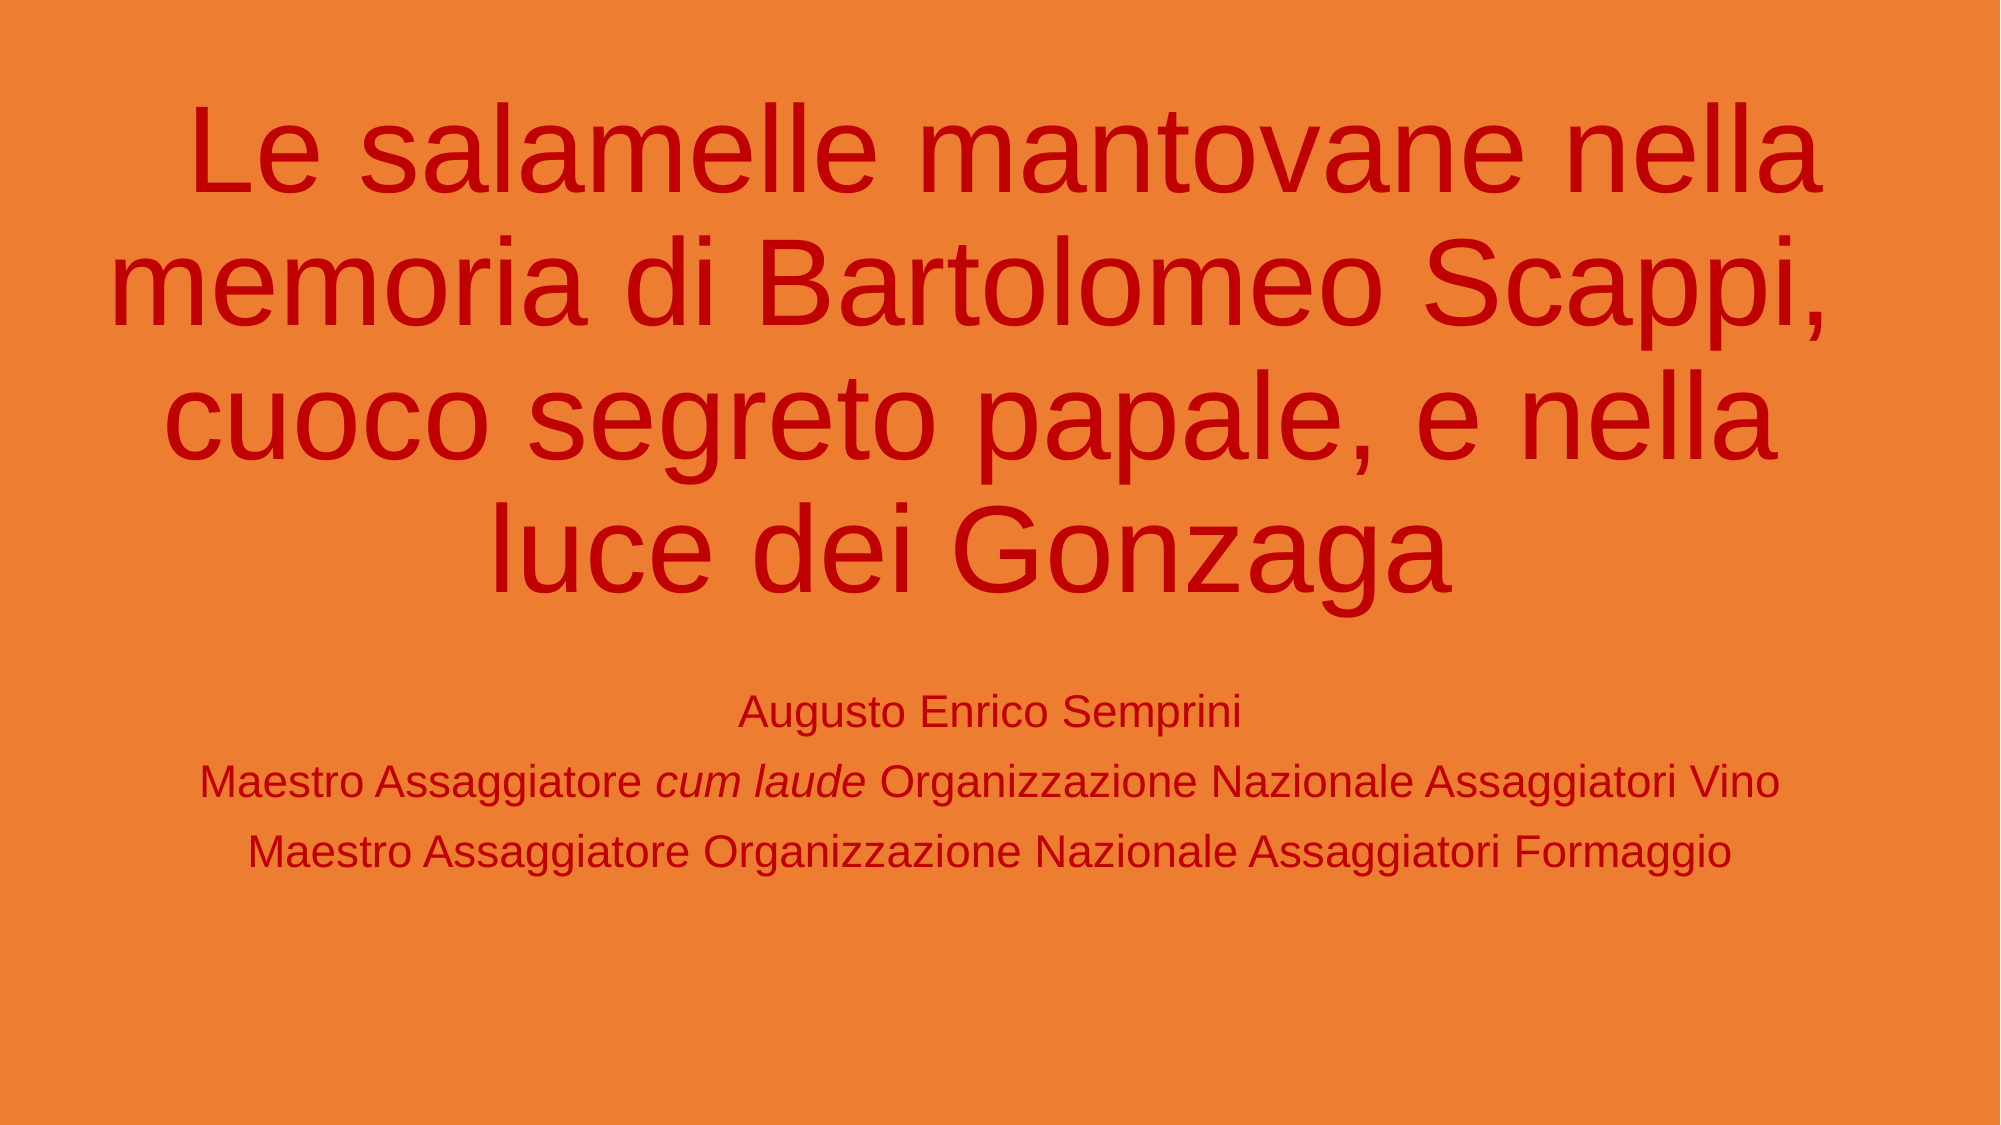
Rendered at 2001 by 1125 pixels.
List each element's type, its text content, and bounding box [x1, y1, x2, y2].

title Le salamelle mantovane nella memoria di Bartolomeo Scappi, cuoco segreto papale, e nella luce dei Gonzaga [78, 75, 1863, 628]
subtitle Augusto Enrico Semprini Maestro Assaggiatore cum laude Organizzazione Nazionale Assaggiatori Vino Maestro Assaggiatore Organizzazione Nazionale Assaggiatori Formaggio [164, 680, 1817, 952]
